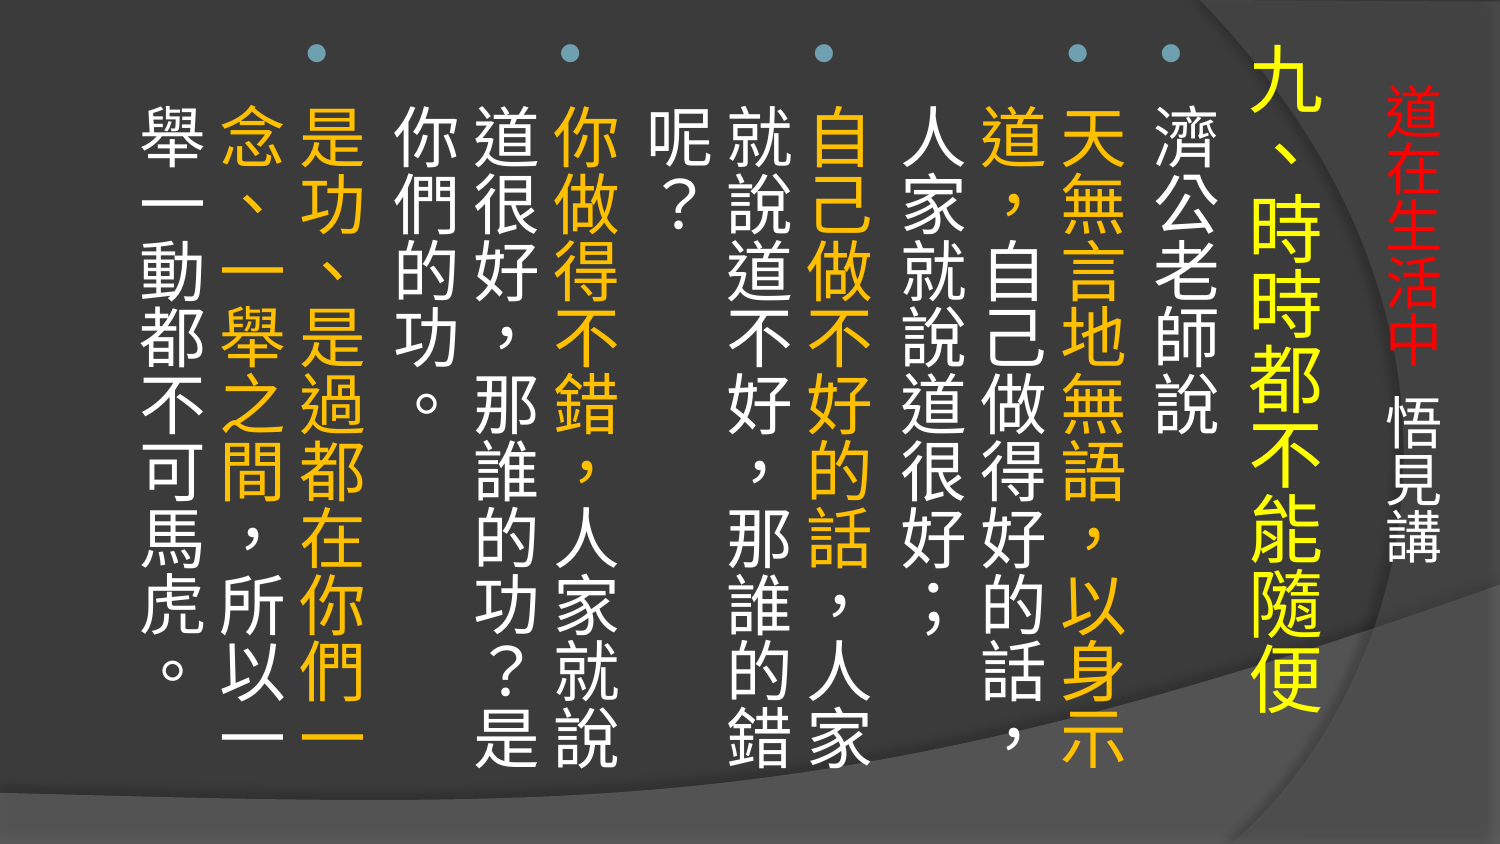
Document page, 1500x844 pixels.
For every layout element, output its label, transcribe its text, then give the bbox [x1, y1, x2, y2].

list 九、時時都不能隨便 濟公老師說 天無言地無語，以身示道，自己做得好的話，人家就說道很好； 自己做不好的話，人家就說道不好，那誰的錯呢？ 你做得不錯，人家就說道很好，那誰的功？是你們的功。 是功、是過都在你們一念、一舉之間，所以一舉一動都不可馬虎。 [29, 20, 1353, 824]
title 道在生活中 悟見講 [1353, 43, 1473, 812]
